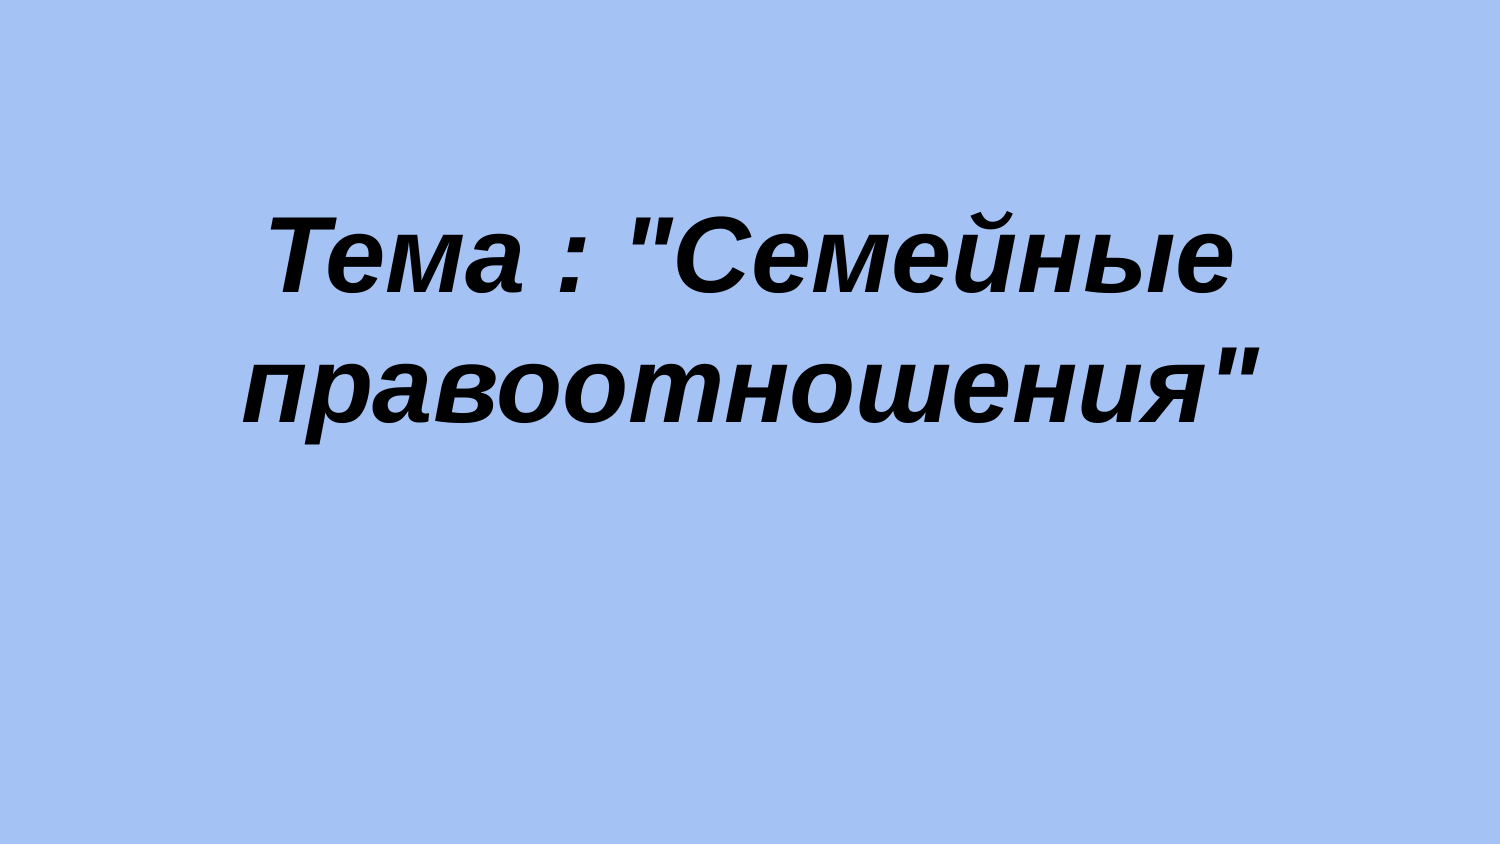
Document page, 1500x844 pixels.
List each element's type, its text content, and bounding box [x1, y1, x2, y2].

title Тема : "Семейные правоотношения" [51, 122, 1449, 459]
